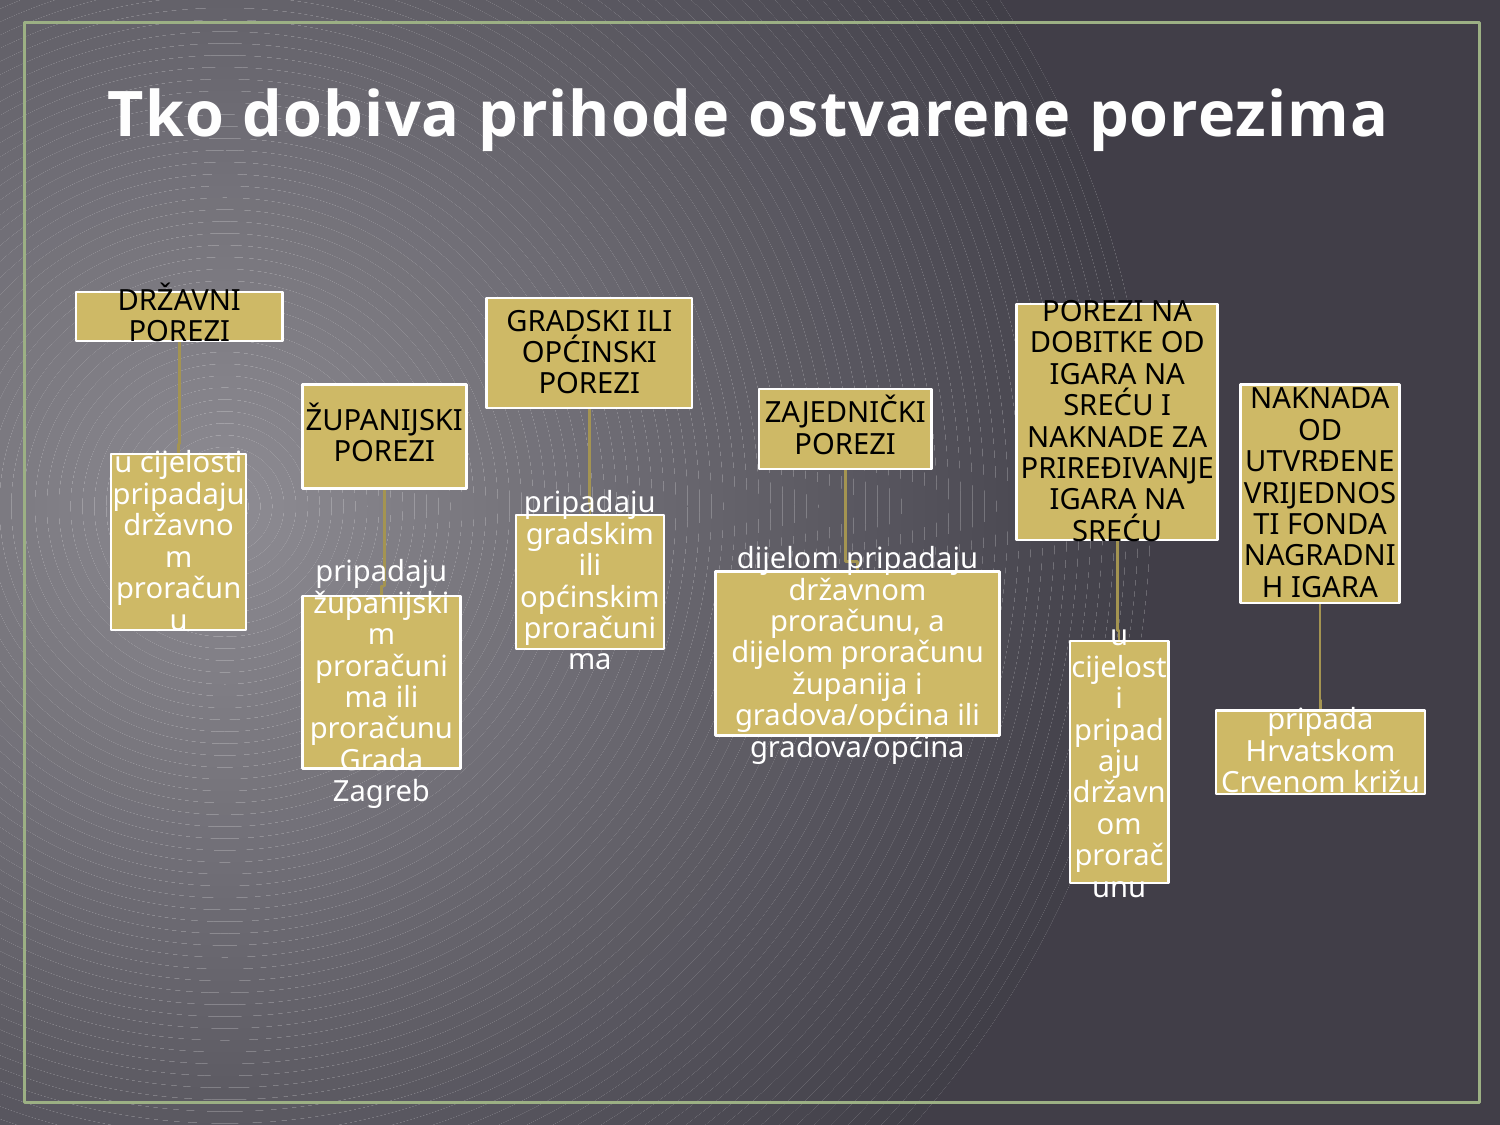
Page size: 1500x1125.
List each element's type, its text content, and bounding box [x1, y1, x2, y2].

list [74, 262, 1426, 1006]
title Tko dobiva prihode ostvarene porezima [75, 45, 1425, 233]
